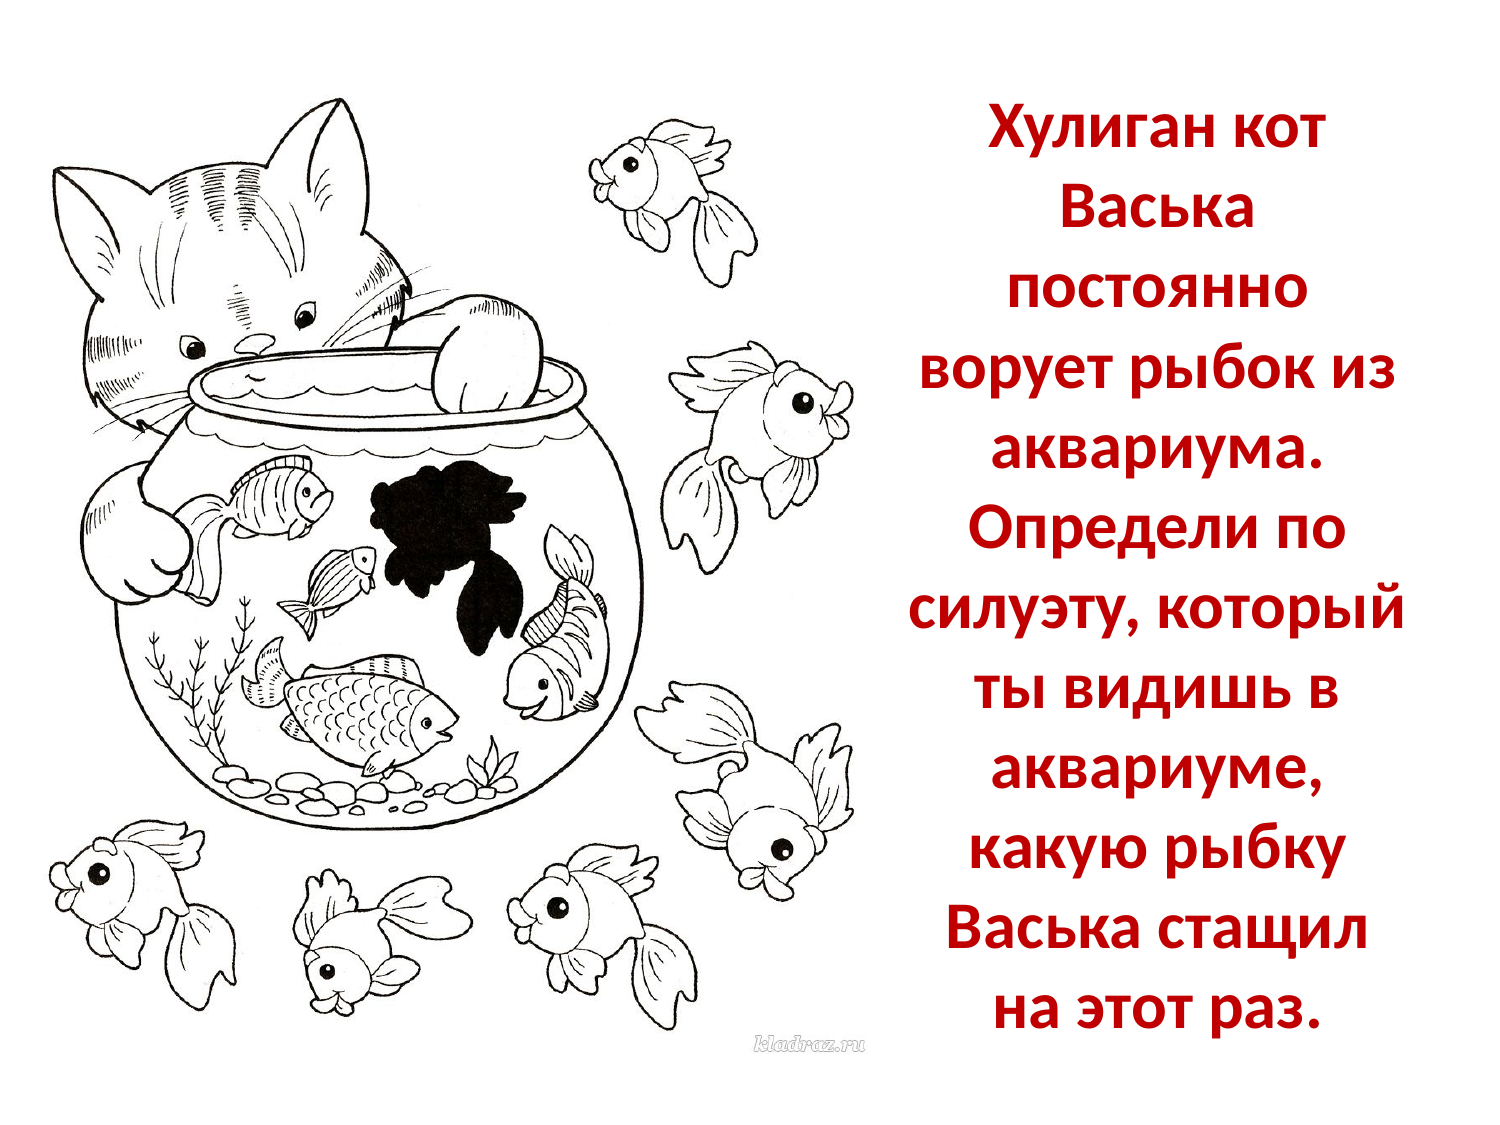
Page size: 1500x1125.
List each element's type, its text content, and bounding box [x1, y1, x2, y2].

title Хулиган кот Васька постоянно ворует рыбок из аквариума. Определи по силуэту, который ты видишь в аквариуме, какую рыбку Васька стащил на этот раз. [890, 45, 1425, 1079]
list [34, 81, 868, 1060]
